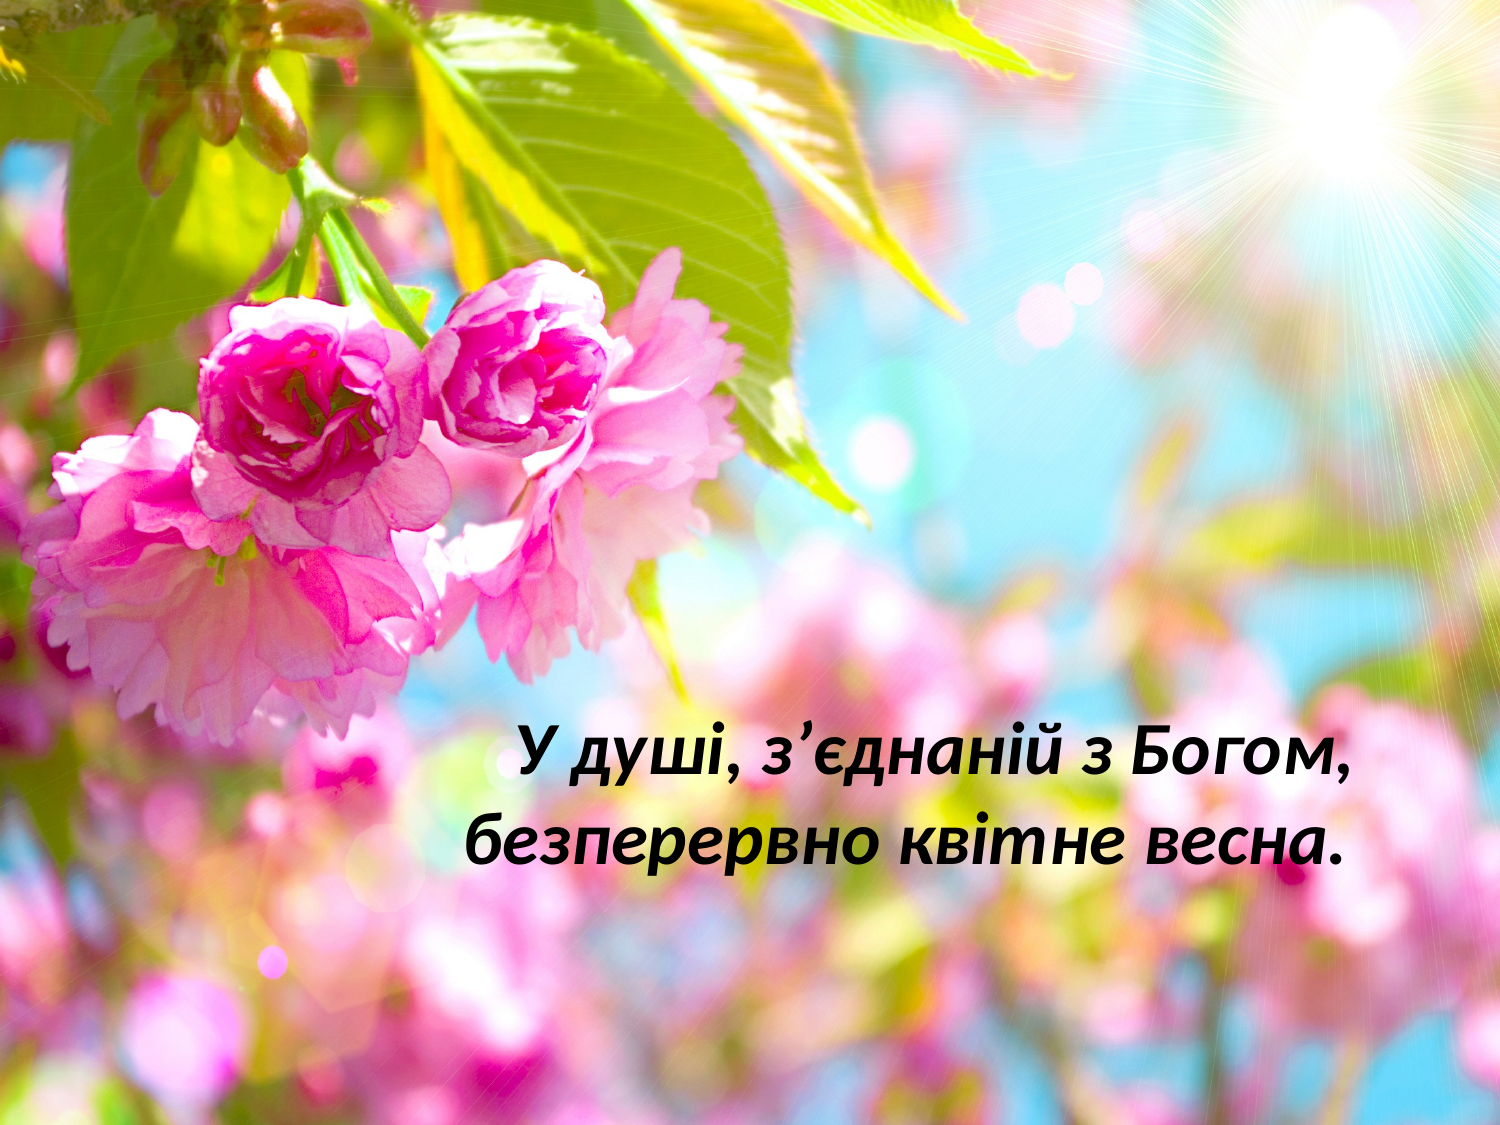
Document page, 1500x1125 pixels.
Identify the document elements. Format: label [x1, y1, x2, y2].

list [0, 0, 1500, 1125]
